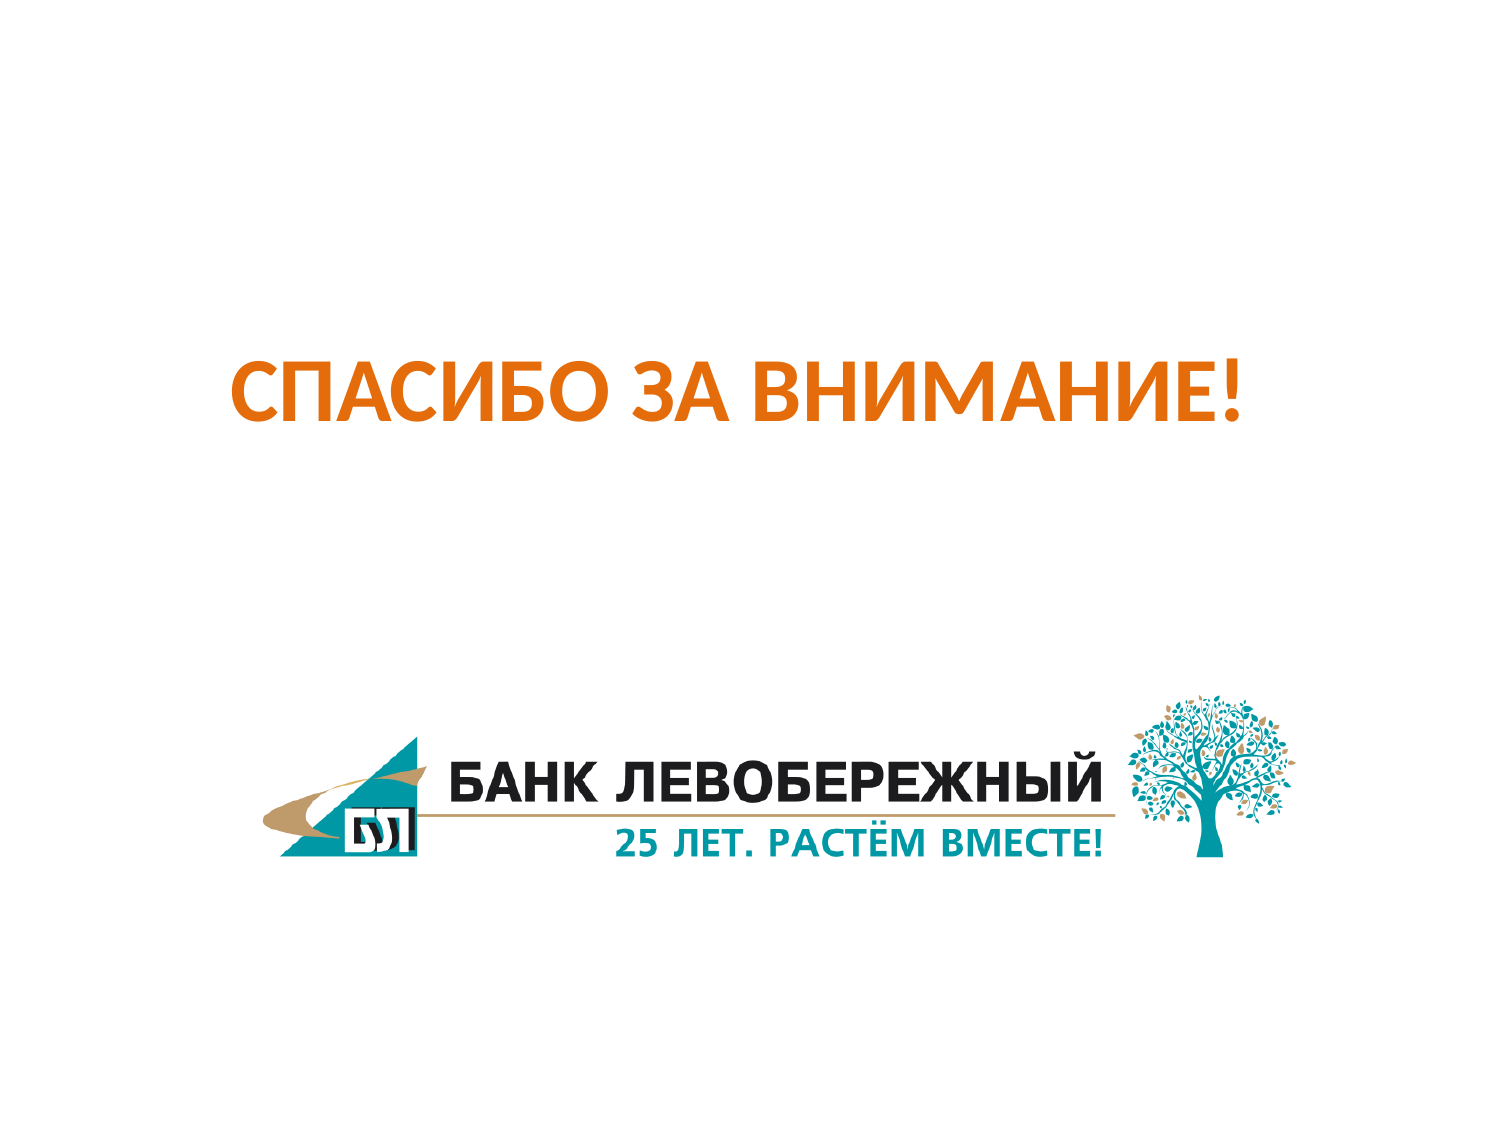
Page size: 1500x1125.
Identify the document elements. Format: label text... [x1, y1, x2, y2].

picture [241, 692, 1301, 858]
title СПАСИБО ЗА ВНИМАНИЕ! [64, 290, 1415, 479]
